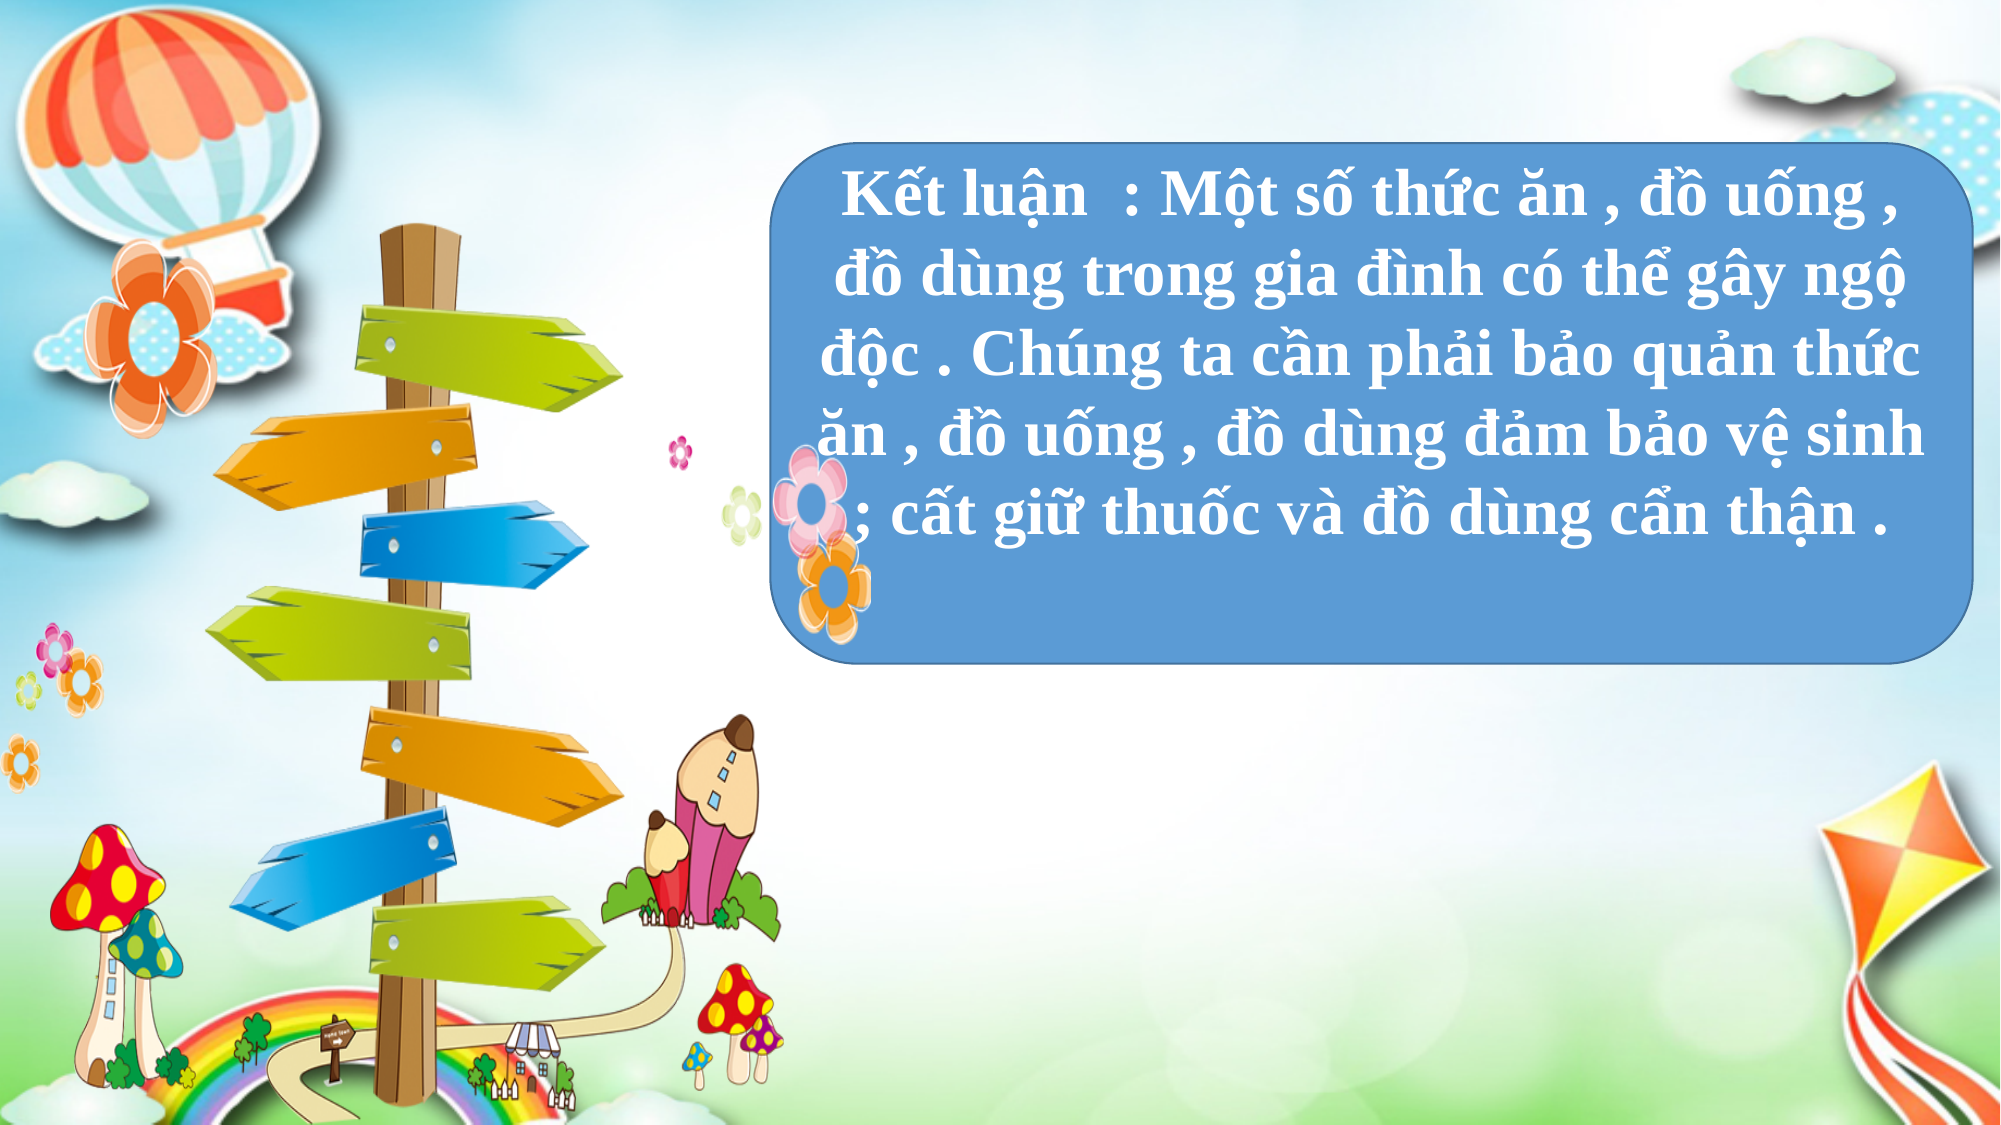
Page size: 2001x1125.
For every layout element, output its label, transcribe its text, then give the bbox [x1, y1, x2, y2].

text_box Kết luận : Một số thức ăn , đồ uống , đồ dùng trong gia đình có thể gây ngộ độc . Chúng ta cần phải bảo quản thức ăn , đồ uống , đồ dùng đảm bảo vệ sinh ; cất giữ thuốc và đồ dùng cẩn thận . [871, 142, 1974, 665]
picture [0, 0, 2001, 1125]
